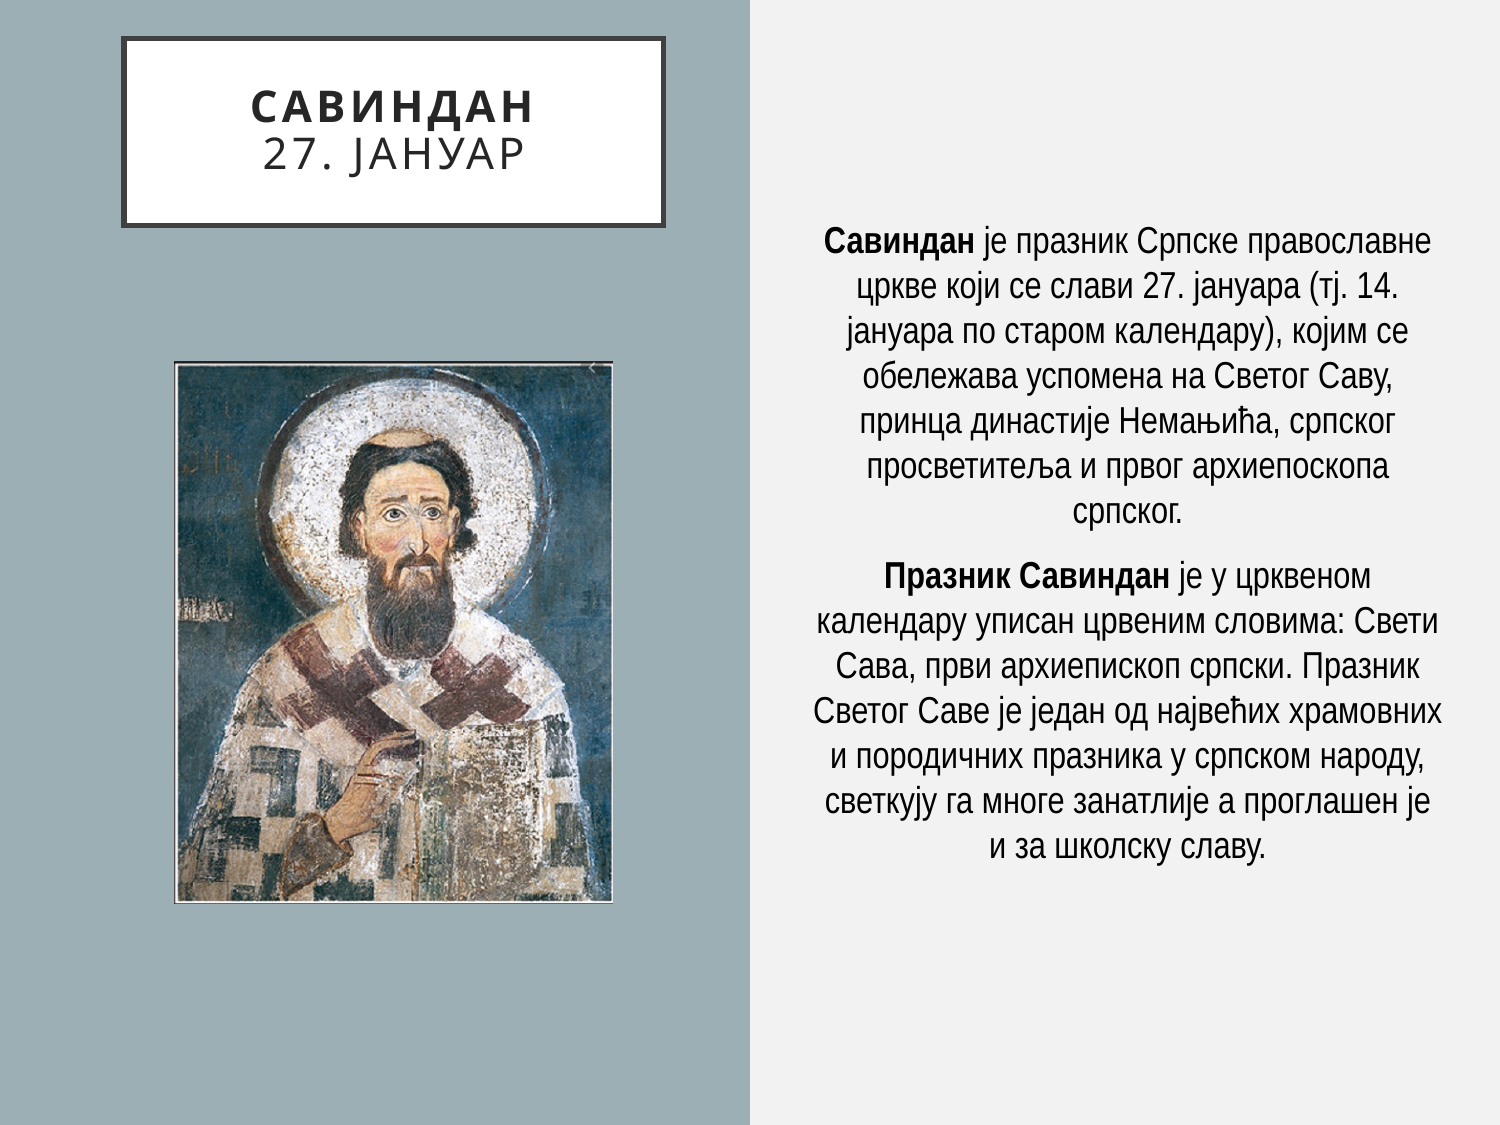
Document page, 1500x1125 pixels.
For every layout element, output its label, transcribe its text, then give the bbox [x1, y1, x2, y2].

list Савиндан је празник Српске православне цркве који се слави 27. јануара (тј. 14. јануара по старом календару), којим се обележава успомена на Светог Саву, принца династије Немањића, српског просветитеља и првог архиепоскопа српског. Празник Савиндан је у црквеном календару уписан црвеним словима: Свети Сава, први архиепископ српски. Празник Светог Саве је један од највећих храмовних и породичних празника у српском народу, светкују га многе занатлије а проглашен је и за школску славу. [797, 208, 1459, 929]
title САВИНДАН 27. ЈАНУАР [121, 36, 666, 228]
picture [174, 361, 613, 904]
